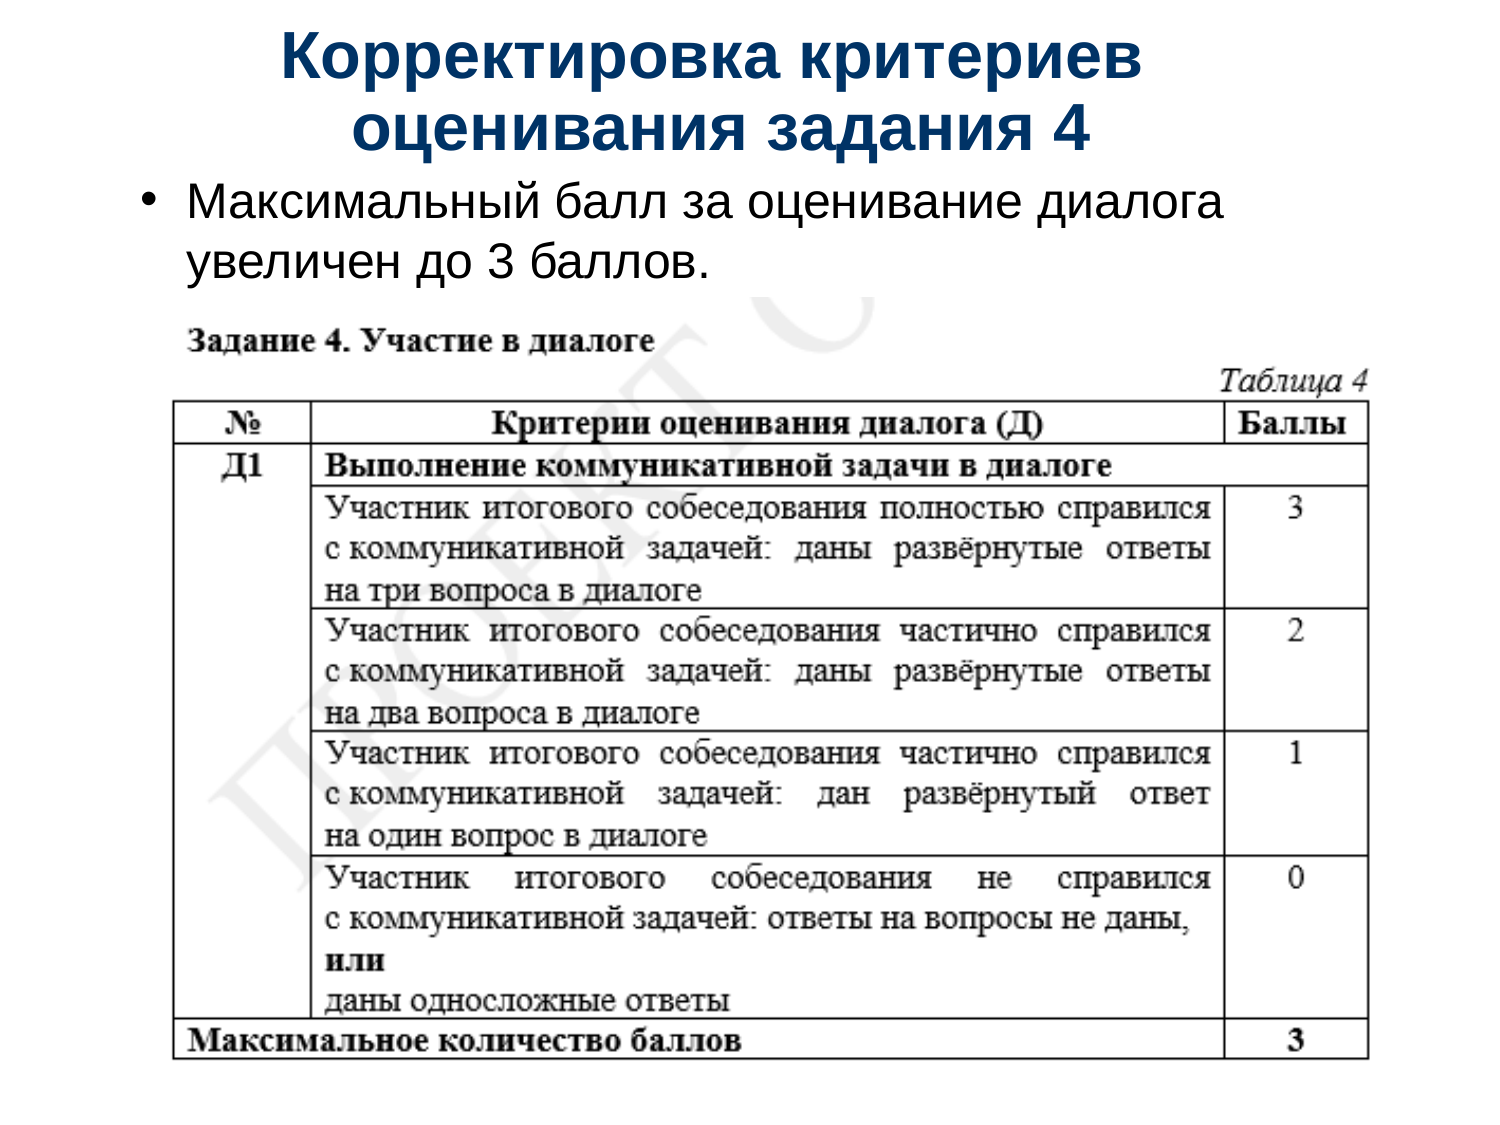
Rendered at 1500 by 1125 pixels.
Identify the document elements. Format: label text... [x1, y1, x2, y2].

text_box Максимальный балл за оценивание диалога увеличен до 3 баллов. [125, 160, 1413, 296]
title Корректировка критериев оценивания задания 4 [29, 0, 1413, 173]
picture [145, 297, 1393, 1097]
